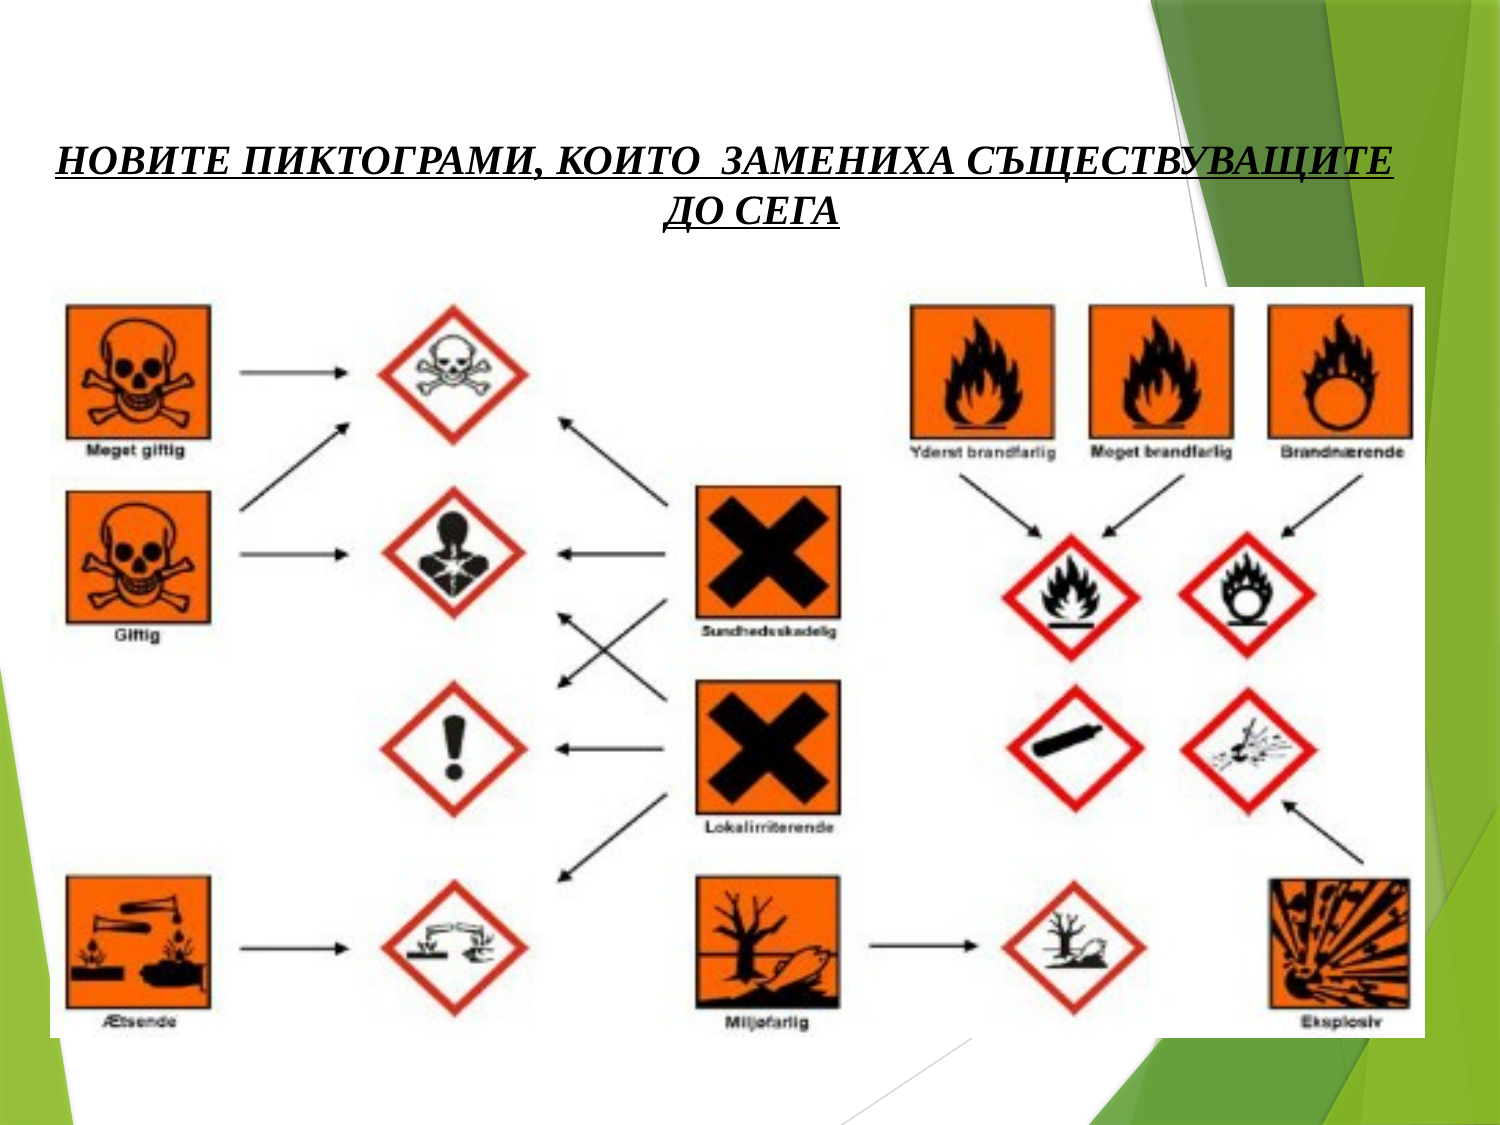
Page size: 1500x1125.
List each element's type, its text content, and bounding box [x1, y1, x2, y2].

picture [49, 286, 1426, 1038]
list НОВИТЕ ПИКТОГРАМИ, КОИТО ЗАМЕНИХА СЪЩЕСТВУВАЩИТЕ ДО СЕГА [24, 125, 1425, 893]
